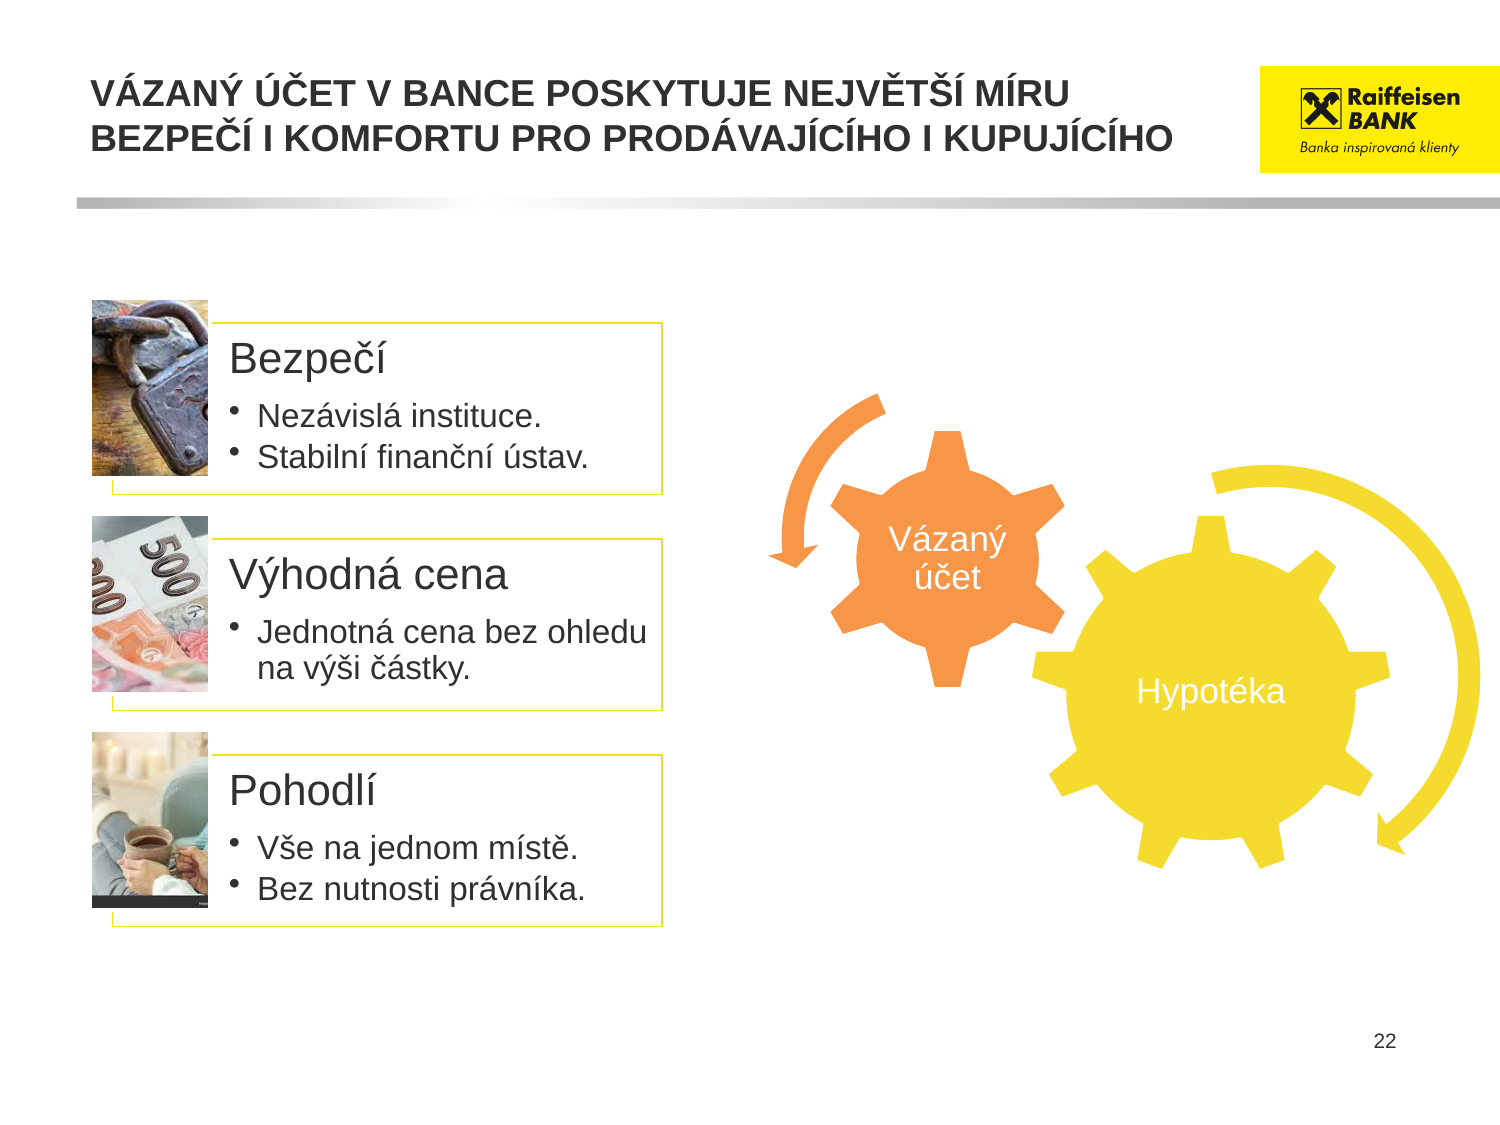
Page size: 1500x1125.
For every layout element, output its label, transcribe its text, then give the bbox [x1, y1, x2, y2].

picture [1260, 66, 1500, 173]
title Vázaný účet v bance poskytuje největší míru bezpečí i komfortu pro prodávajícího i kupujícího [75, 54, 1223, 173]
slide_number 22 [1338, 1010, 1412, 1071]
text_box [877, 278, 1500, 946]
picture [76, 197, 1500, 209]
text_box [0, 278, 877, 946]
